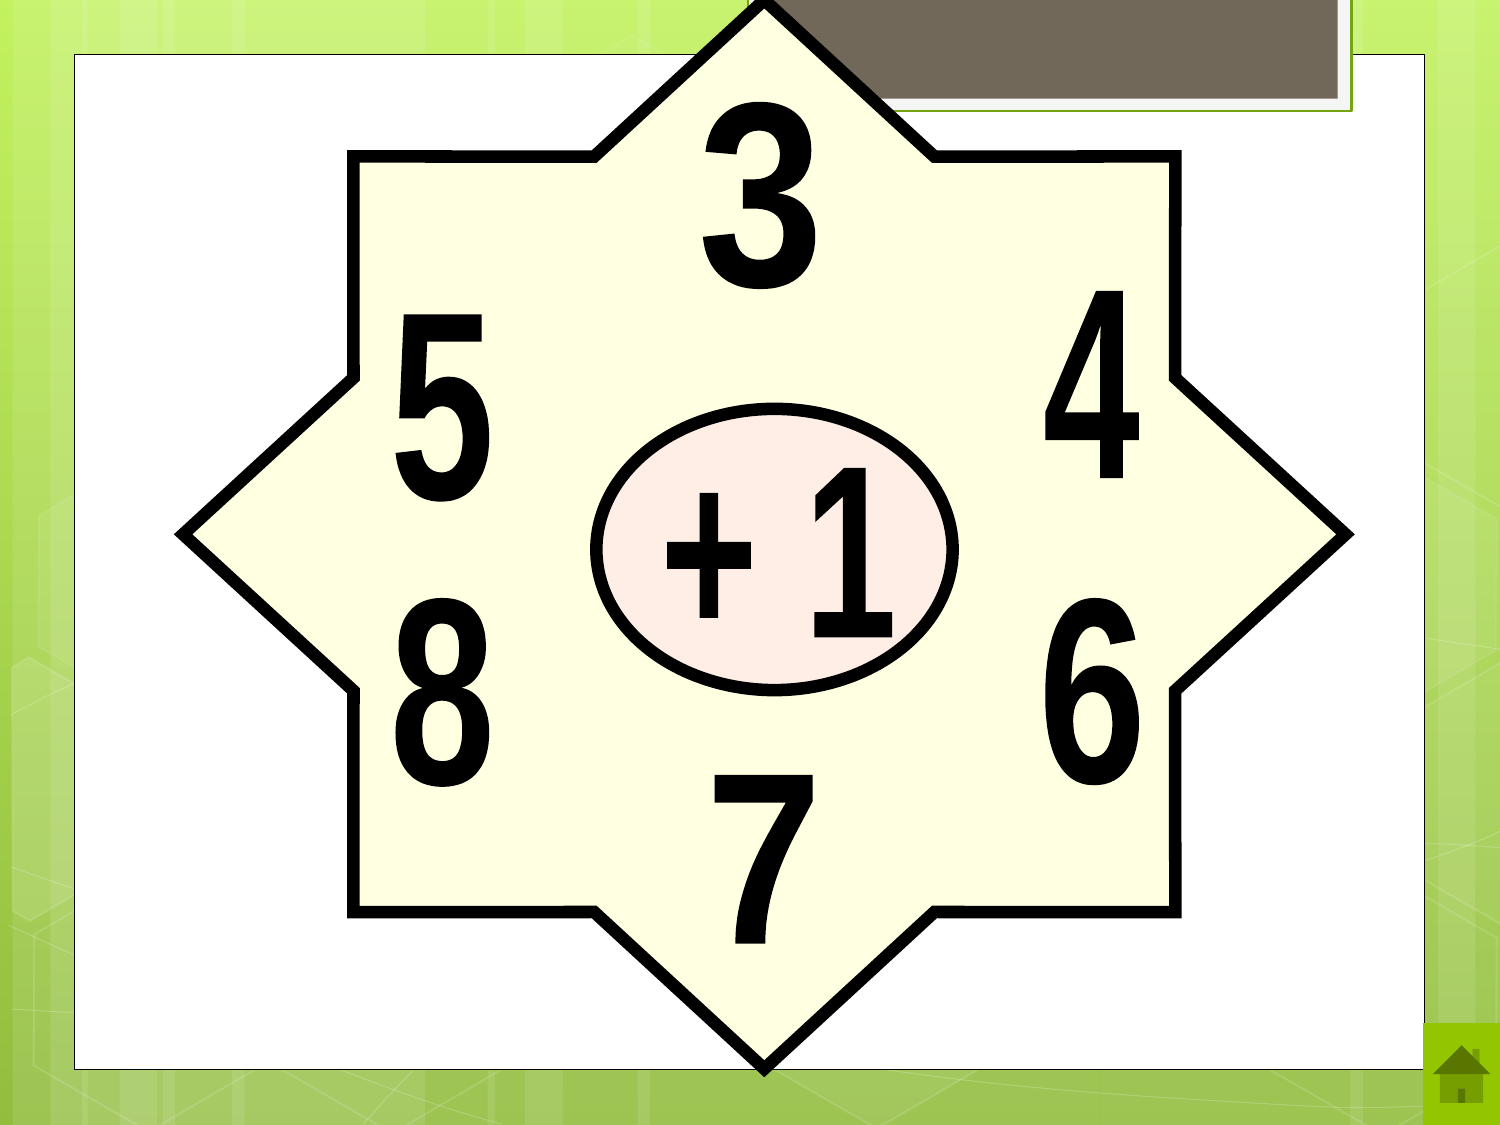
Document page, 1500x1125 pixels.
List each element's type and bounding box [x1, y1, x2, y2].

text_box [1423, 1023, 1500, 1125]
text_box [183, 0, 1346, 1069]
text_box [596, 408, 953, 691]
